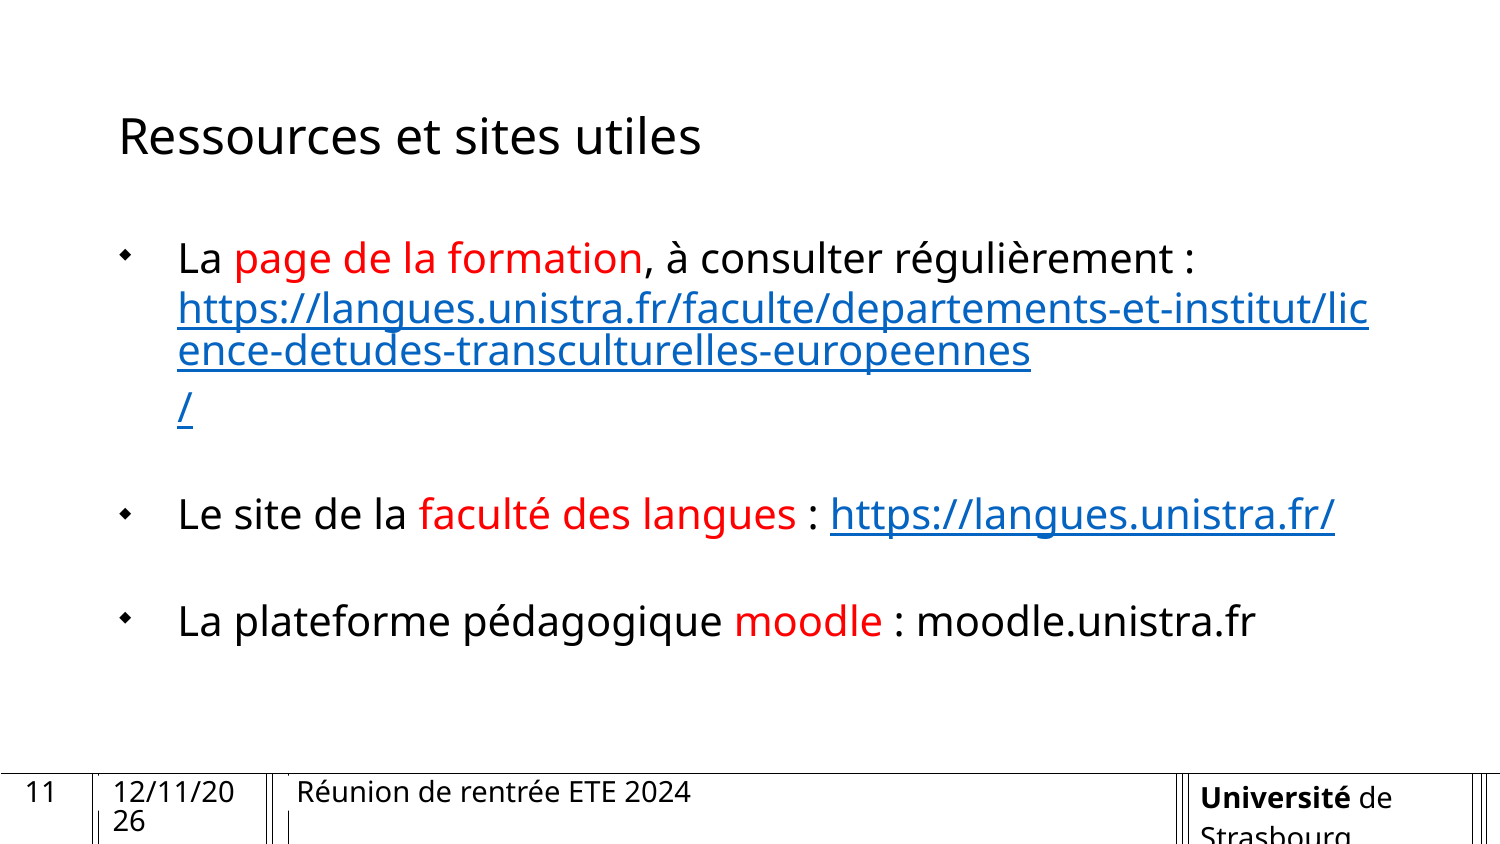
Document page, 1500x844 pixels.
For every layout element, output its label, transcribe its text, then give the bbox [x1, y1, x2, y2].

list La page de la formation, à consulter régulièrement : https://langues.unistra.fr/faculte/departements-et-institut/licence-detudes-transculturelles-europeennes/ Le site de la faculté des langues : https://langues.unistra.fr/ La plateforme pédagogique moodle : moodle.unistra.fr [103, 224, 1397, 760]
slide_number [97, 775, 262, 811]
slide_number 11 [1, 775, 82, 811]
footer Réunion de rentrée ETE 2024 [281, 775, 1137, 811]
title Ressources et sites utiles [103, 94, 1397, 183]
